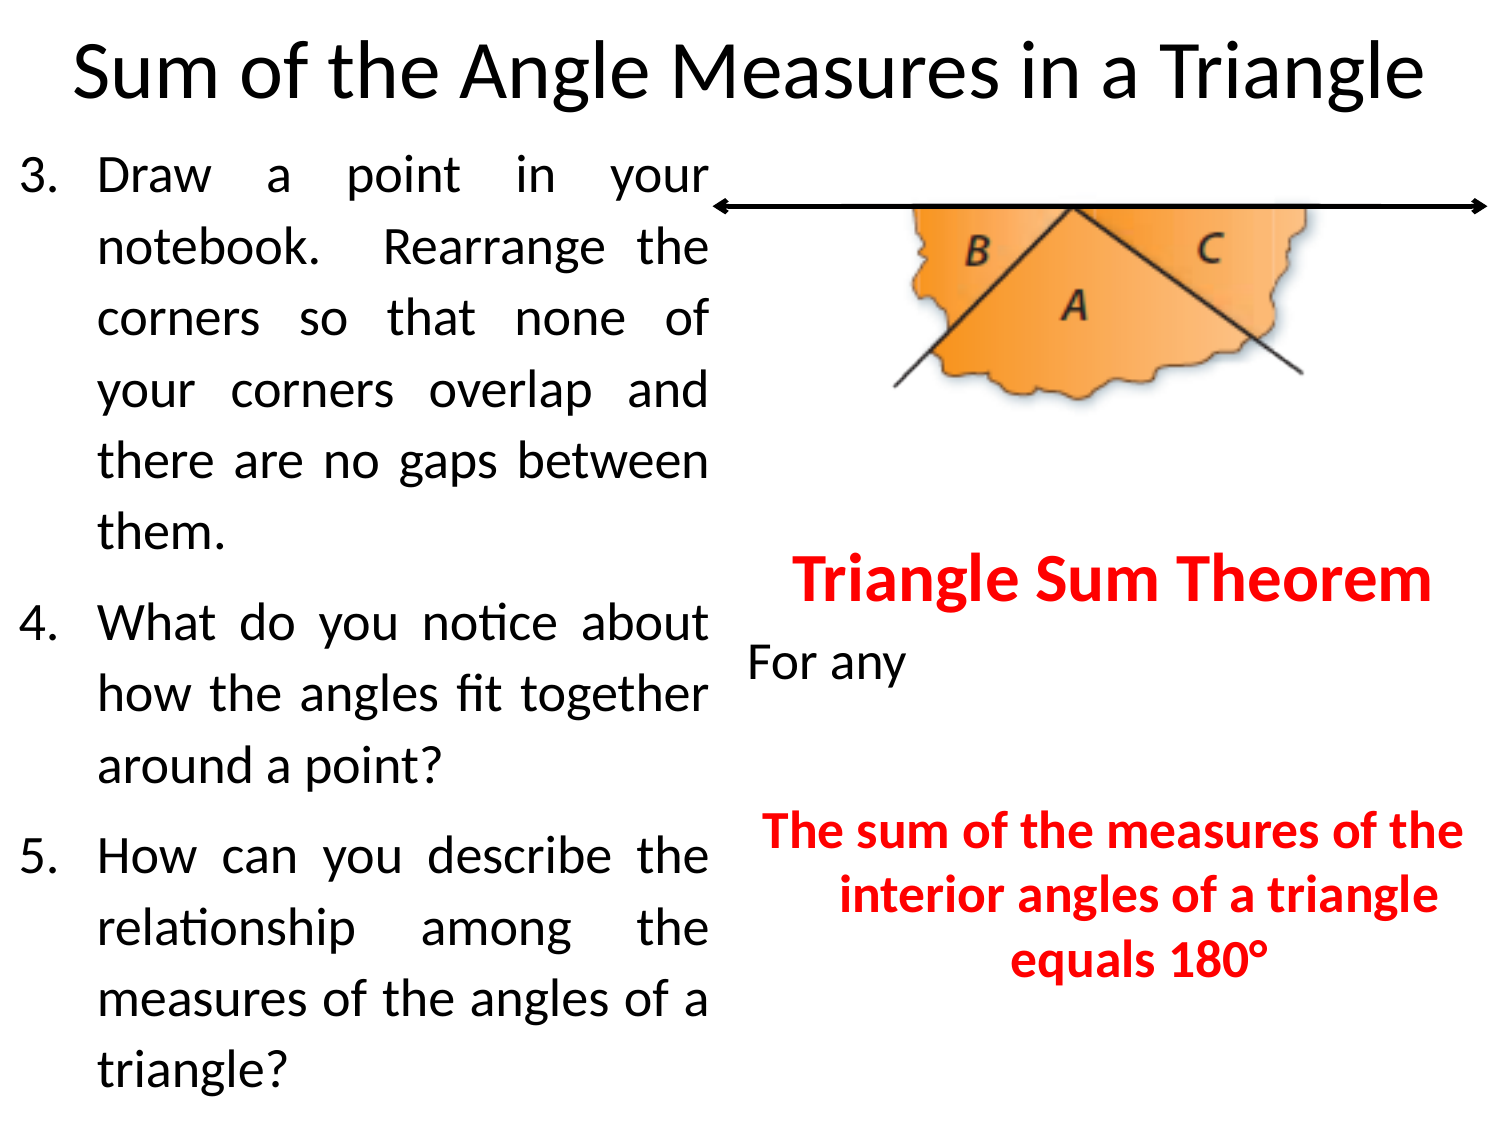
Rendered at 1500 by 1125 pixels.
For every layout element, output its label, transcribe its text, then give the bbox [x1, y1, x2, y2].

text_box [712, 184, 1488, 423]
title Sum of the Angle Measures in a Triangle [24, 0, 1475, 130]
text_box Draw a point in your notebook. Rearrange the corners so that none of your corners overlap and there are no gaps between them. What do you notice about how the angles fit together around a point? How can you describe the relationship among the measures of the angles of a triangle? [3, 124, 725, 1113]
